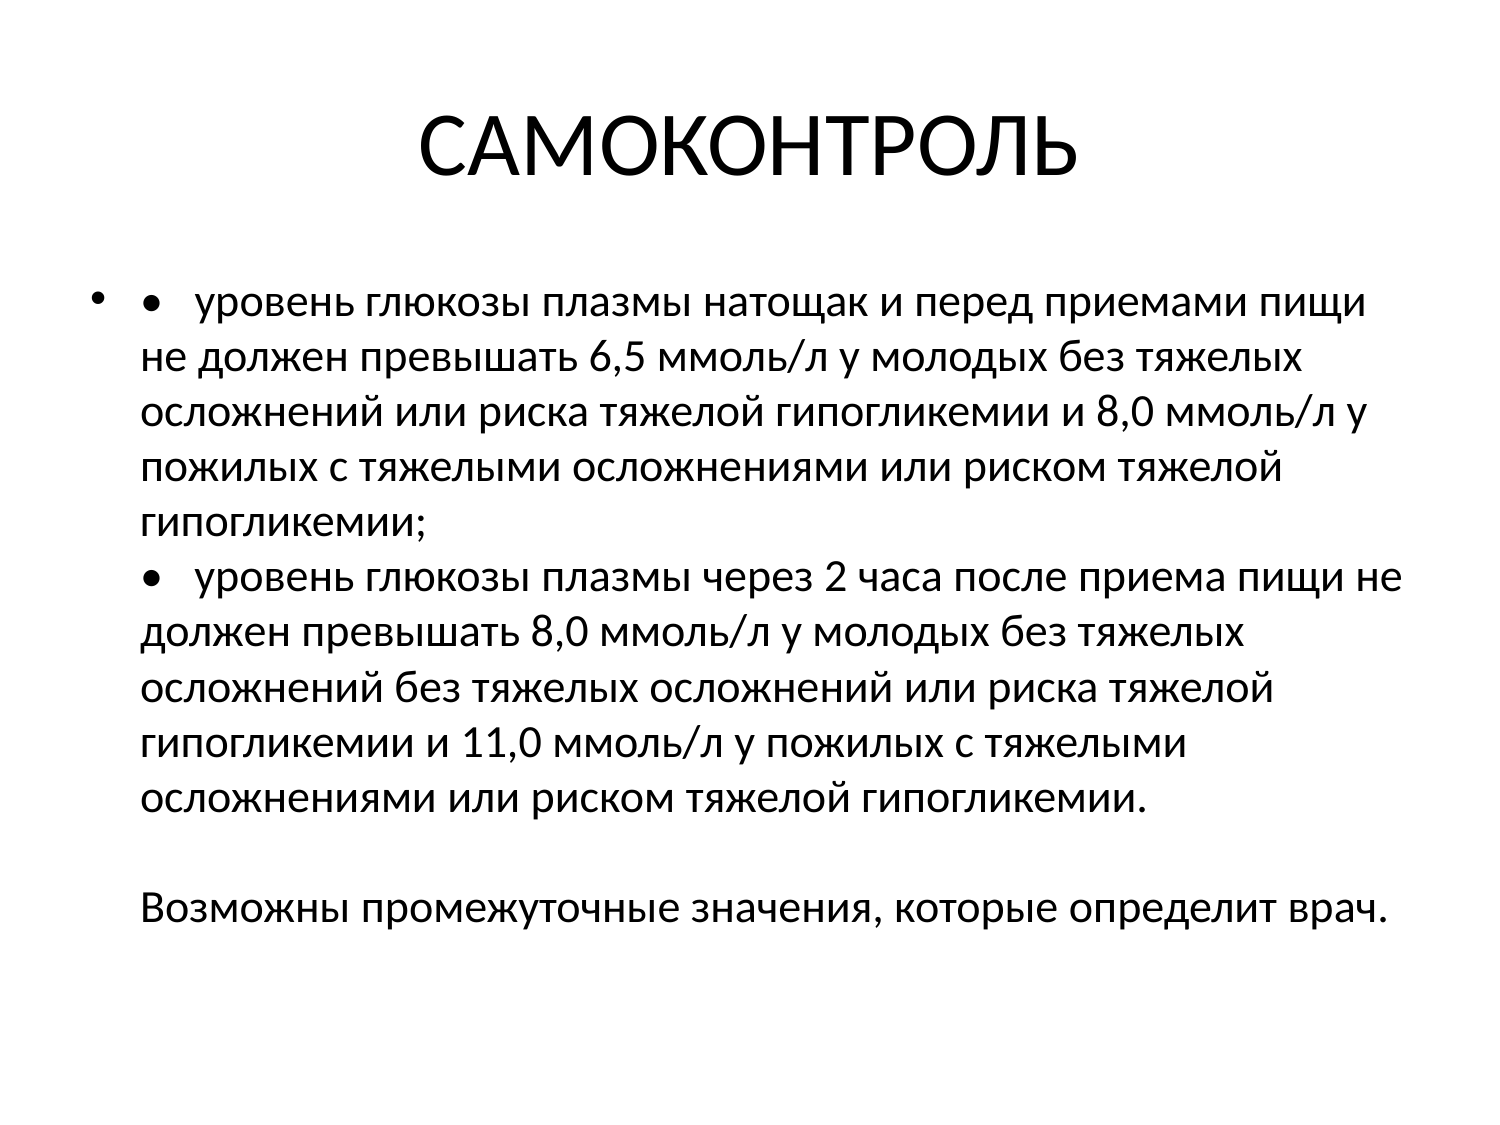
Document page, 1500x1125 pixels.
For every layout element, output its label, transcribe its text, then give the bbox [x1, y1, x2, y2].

title САМОКОНТРОЛЬ [75, 45, 1425, 233]
list • уровень глюкозы плазмы натощак и перед приемами пищи не должен превышать 6,5 ммоль/л у молодых без тяжелых осложнений или риска тяжелой гипогликемии и 8,0 ммоль/л у пожилых с тяжелыми осложнениями или риском тяжелой гипогликемии; • уровень глюкозы плазмы через 2 часа после приема пищи не должен превышать 8,0 ммоль/л у молодых без тяжелых осложнений без тяжелых осложнений или риска тяжелой гипогликемии и 11,0 ммоль/л у пожилых с тяжелыми осложнениями или риском тяжелой гипогликемии. Возможны промежуточные значения, которые определит врач. [75, 262, 1425, 1005]
